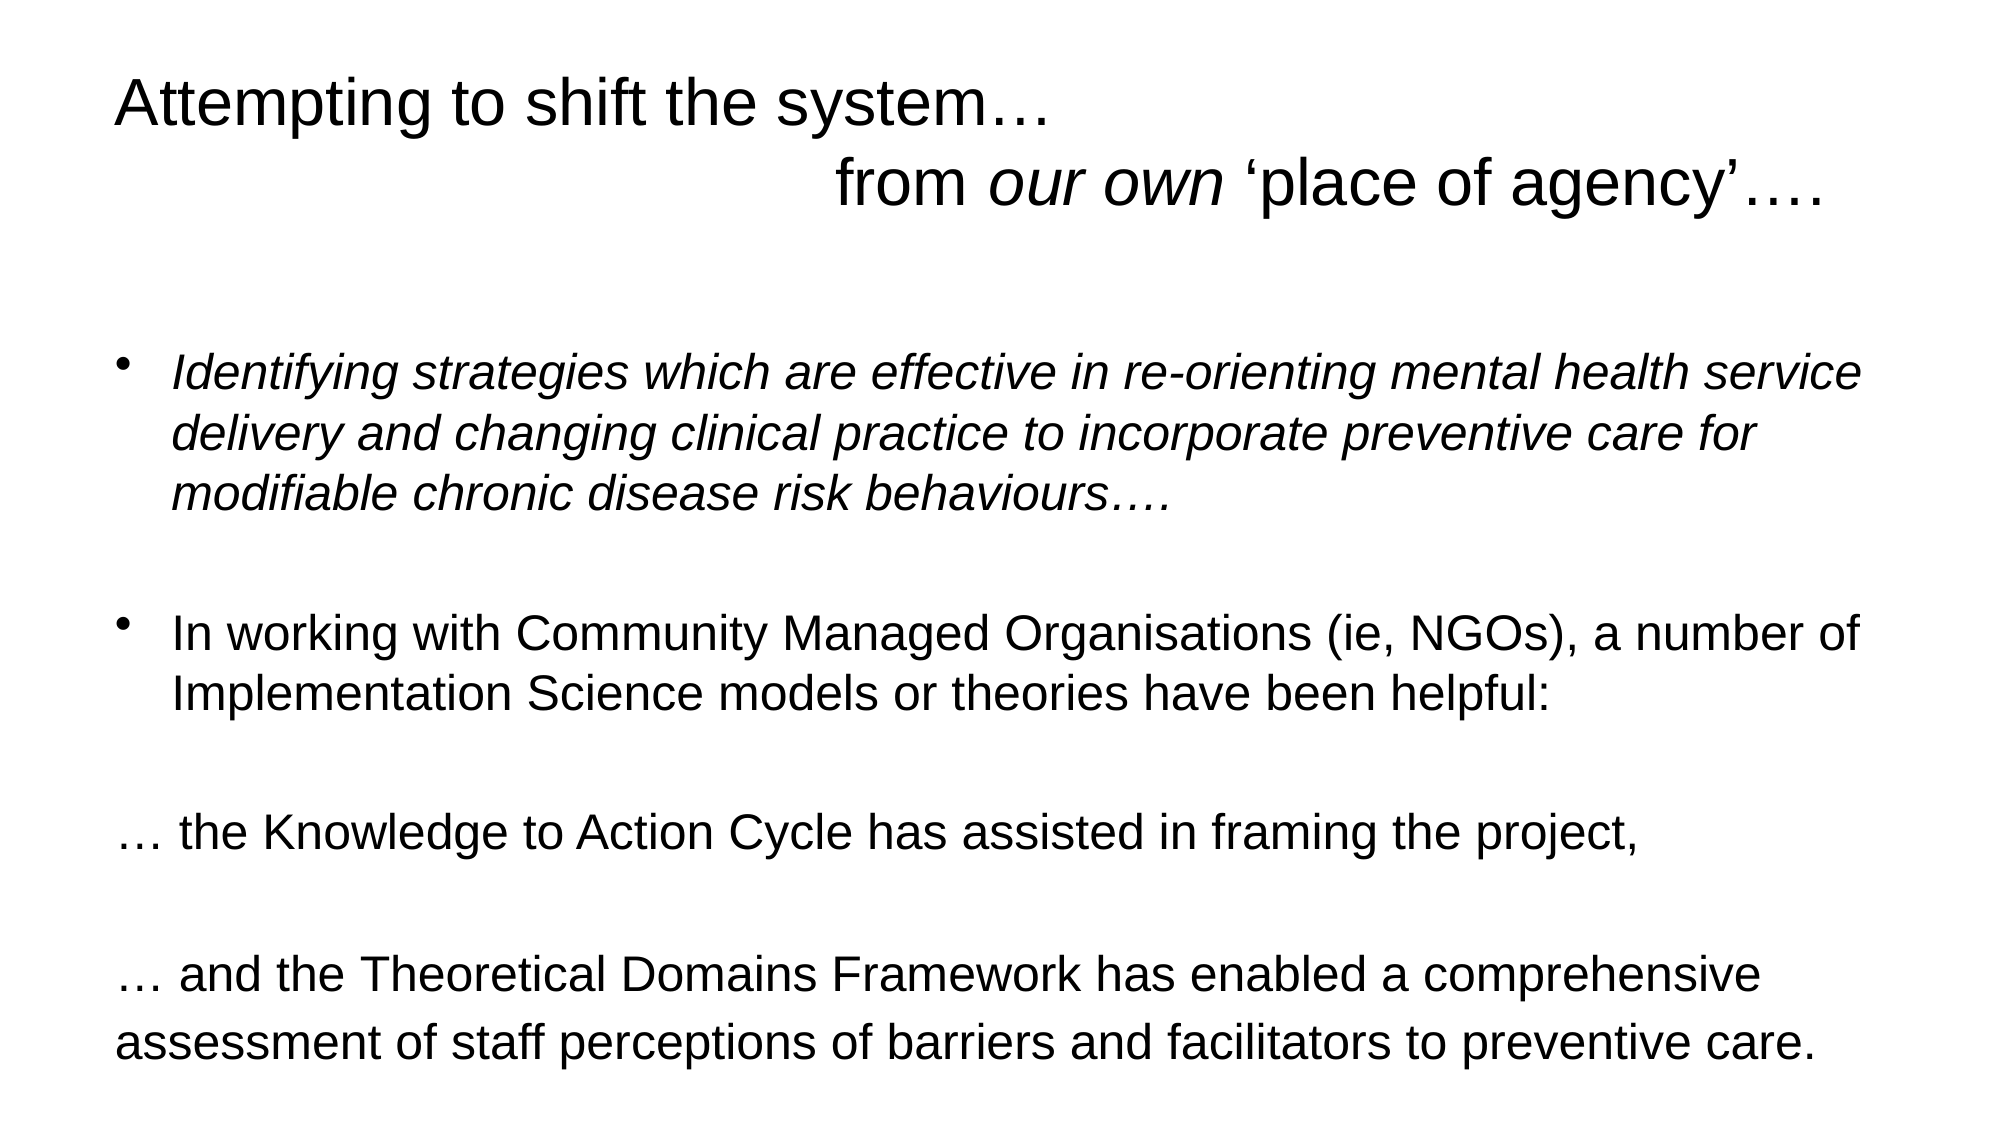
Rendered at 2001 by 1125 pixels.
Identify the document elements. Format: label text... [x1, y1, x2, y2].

title Attempting to shift the system… from our own ‘place of agency’…. [99, 125, 1900, 233]
list Identifying strategies which are effective in re-orienting mental health service delivery and changing clinical practice to incorporate preventive care for modifiable chronic disease risk behaviours…. In working with Community Managed Organisations (ie, NGOs), a number of Implementation Science models or theories have been helpful: … the Knowledge to Action Cycle has assisted in framing the project, … and the Theoretical Domains Framework has enabled a comprehensive assessment of staff perceptions of barriers and facilitators to preventive care. [99, 262, 1900, 1089]
